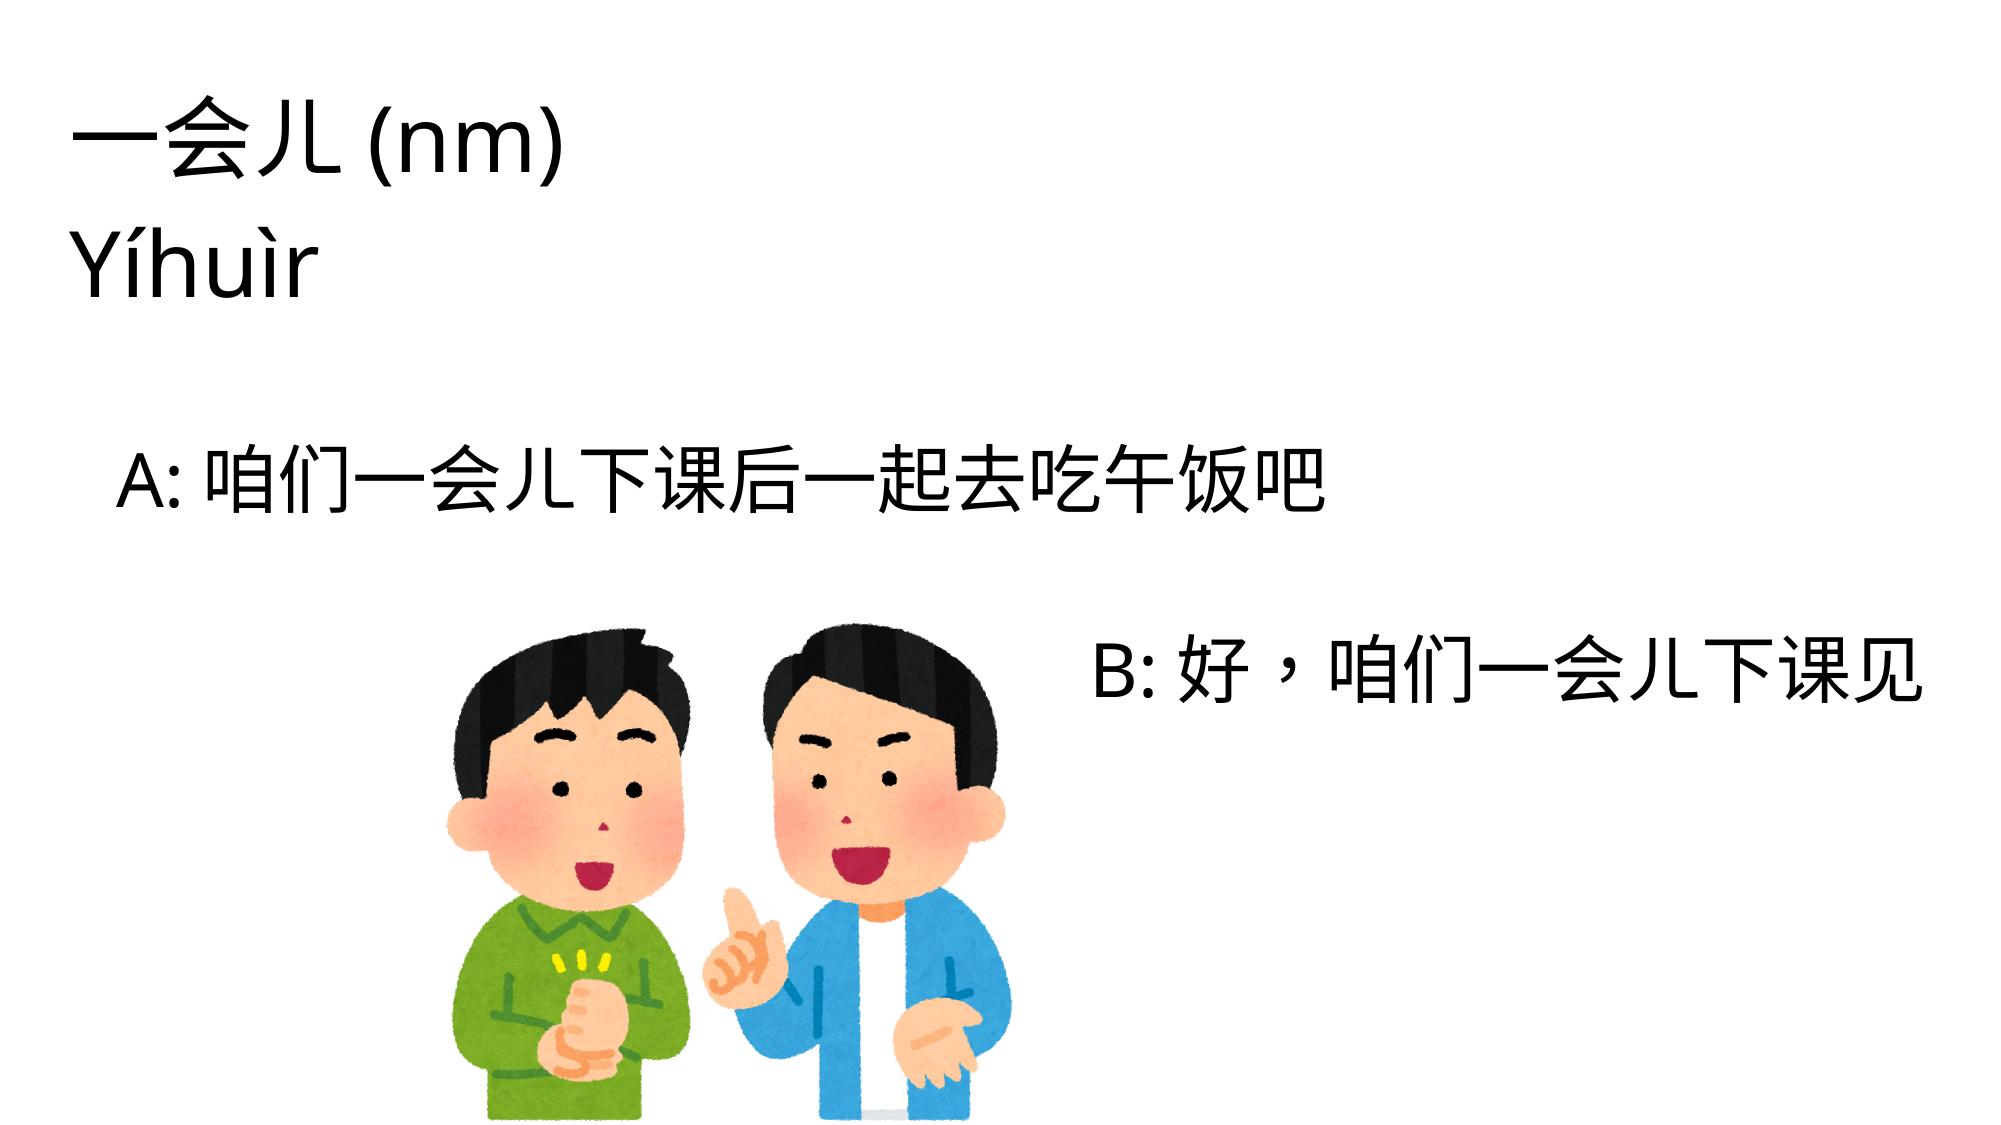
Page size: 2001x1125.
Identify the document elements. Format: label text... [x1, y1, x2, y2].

text_box Yíhuìr [54, 197, 754, 337]
text_box B:好，咱们一会ㄦ下课见 [1074, 535, 1975, 811]
picture [426, 583, 1026, 1125]
title 一会ㄦ(nm) [55, 48, 1831, 348]
text_box A:咱们一会ㄦ下课后一起去吃午饭吧 [101, 346, 1492, 621]
